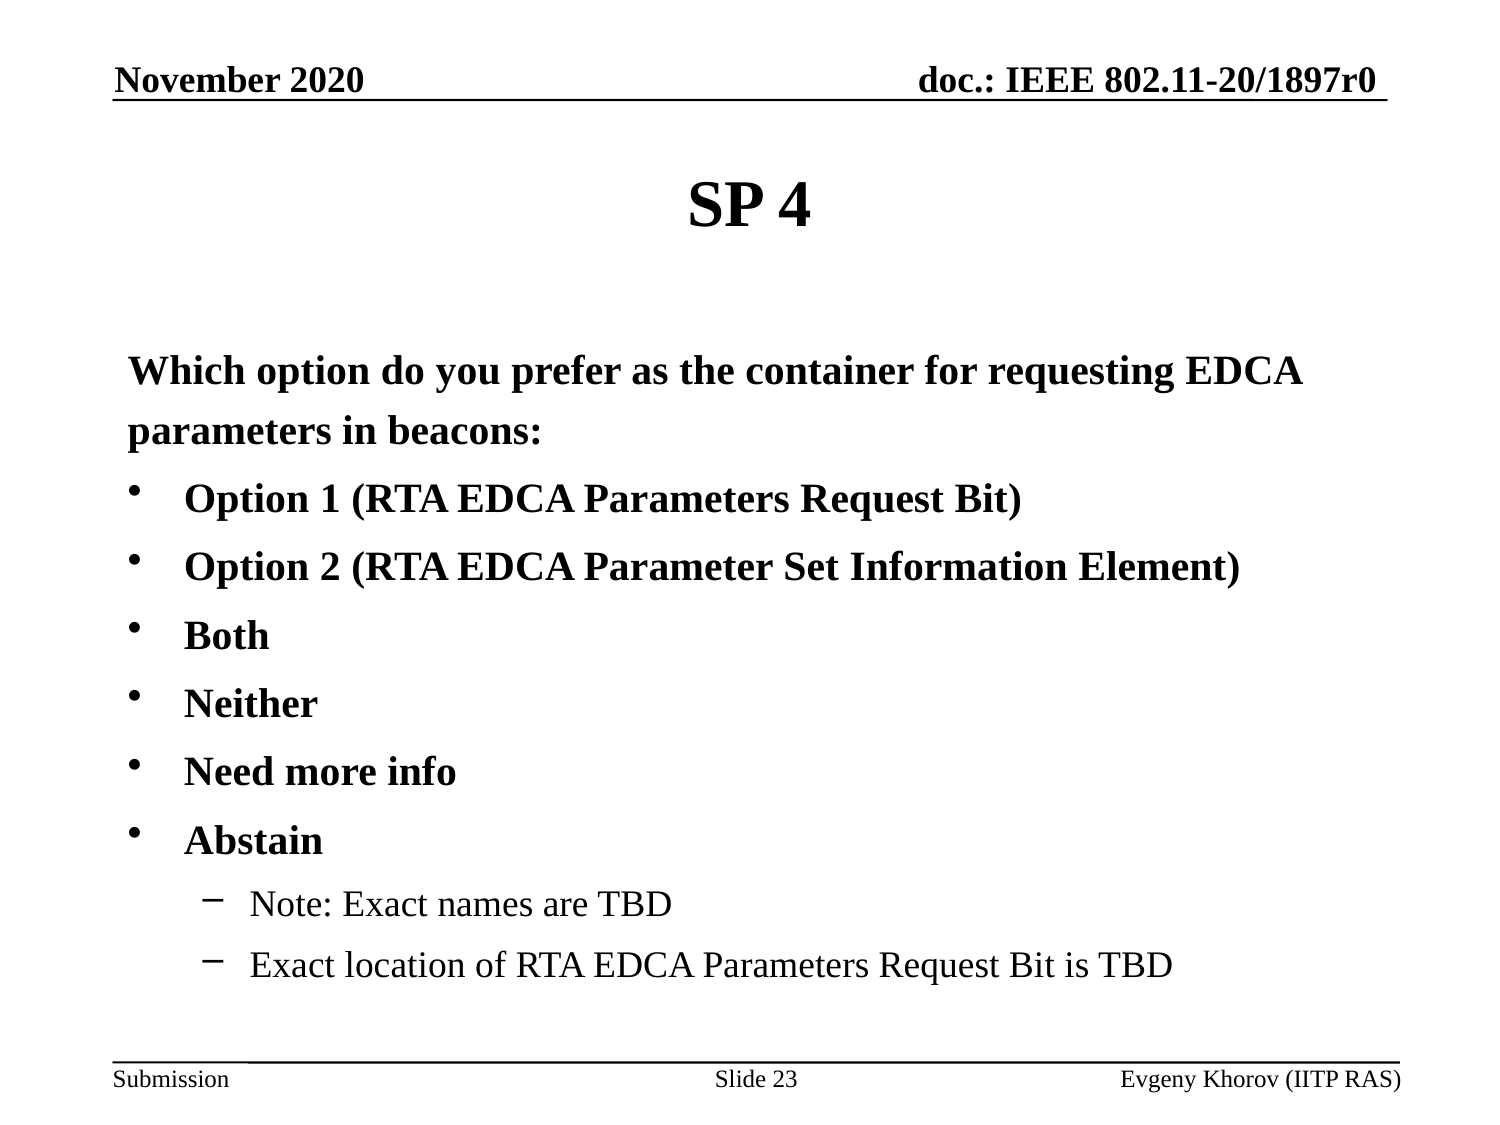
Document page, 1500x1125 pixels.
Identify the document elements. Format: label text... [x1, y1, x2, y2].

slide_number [114, 54, 368, 101]
slide_number Slide 23 [712, 1061, 800, 1093]
title SP 4 [112, 112, 1388, 288]
list Which option do you prefer as the container for requesting EDCA parameters in beacons: Option 1 (RTA EDCA Parameters Request Bit) Option 2 (RTA EDCA Parameter Set Information Element) Both Neither Need more info Abstain Note: Exact names are TBD Exact location of RTA EDCA Parameters Request Bit is TBD [112, 324, 1388, 1001]
footer Evgeny Khorov (IITP RAS) [949, 1061, 1402, 1093]
